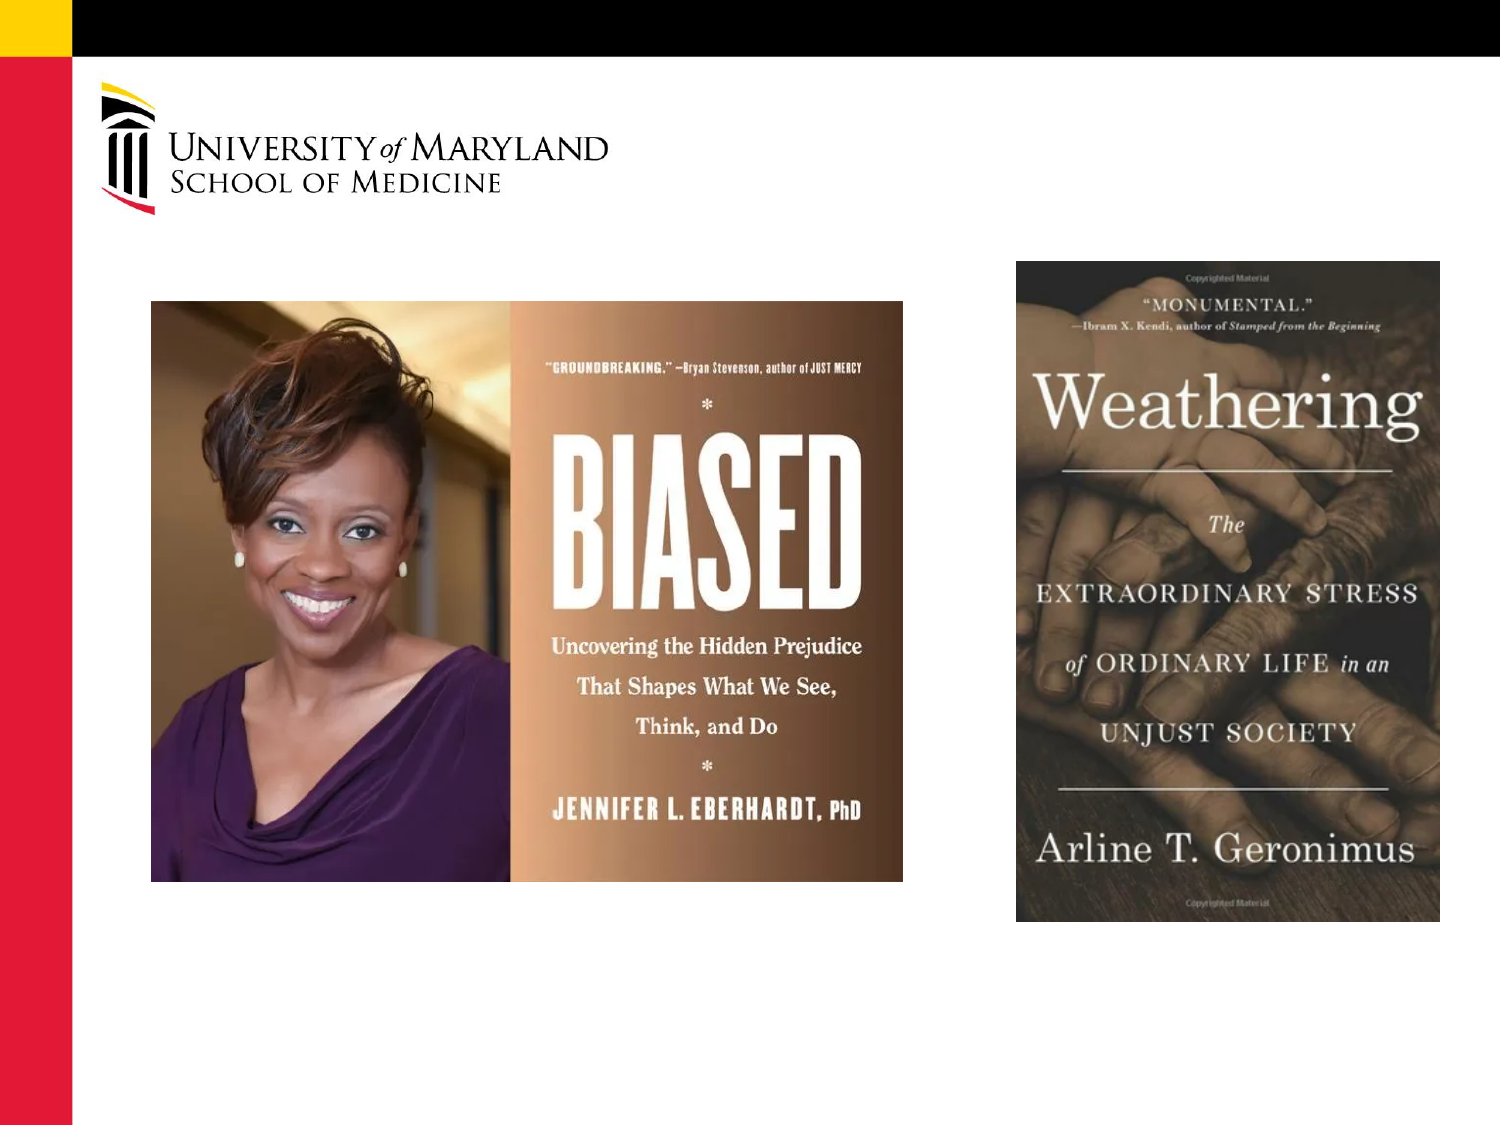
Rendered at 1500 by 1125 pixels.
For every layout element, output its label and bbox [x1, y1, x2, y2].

picture [0, 0, 1500, 1125]
list [1016, 261, 1441, 922]
